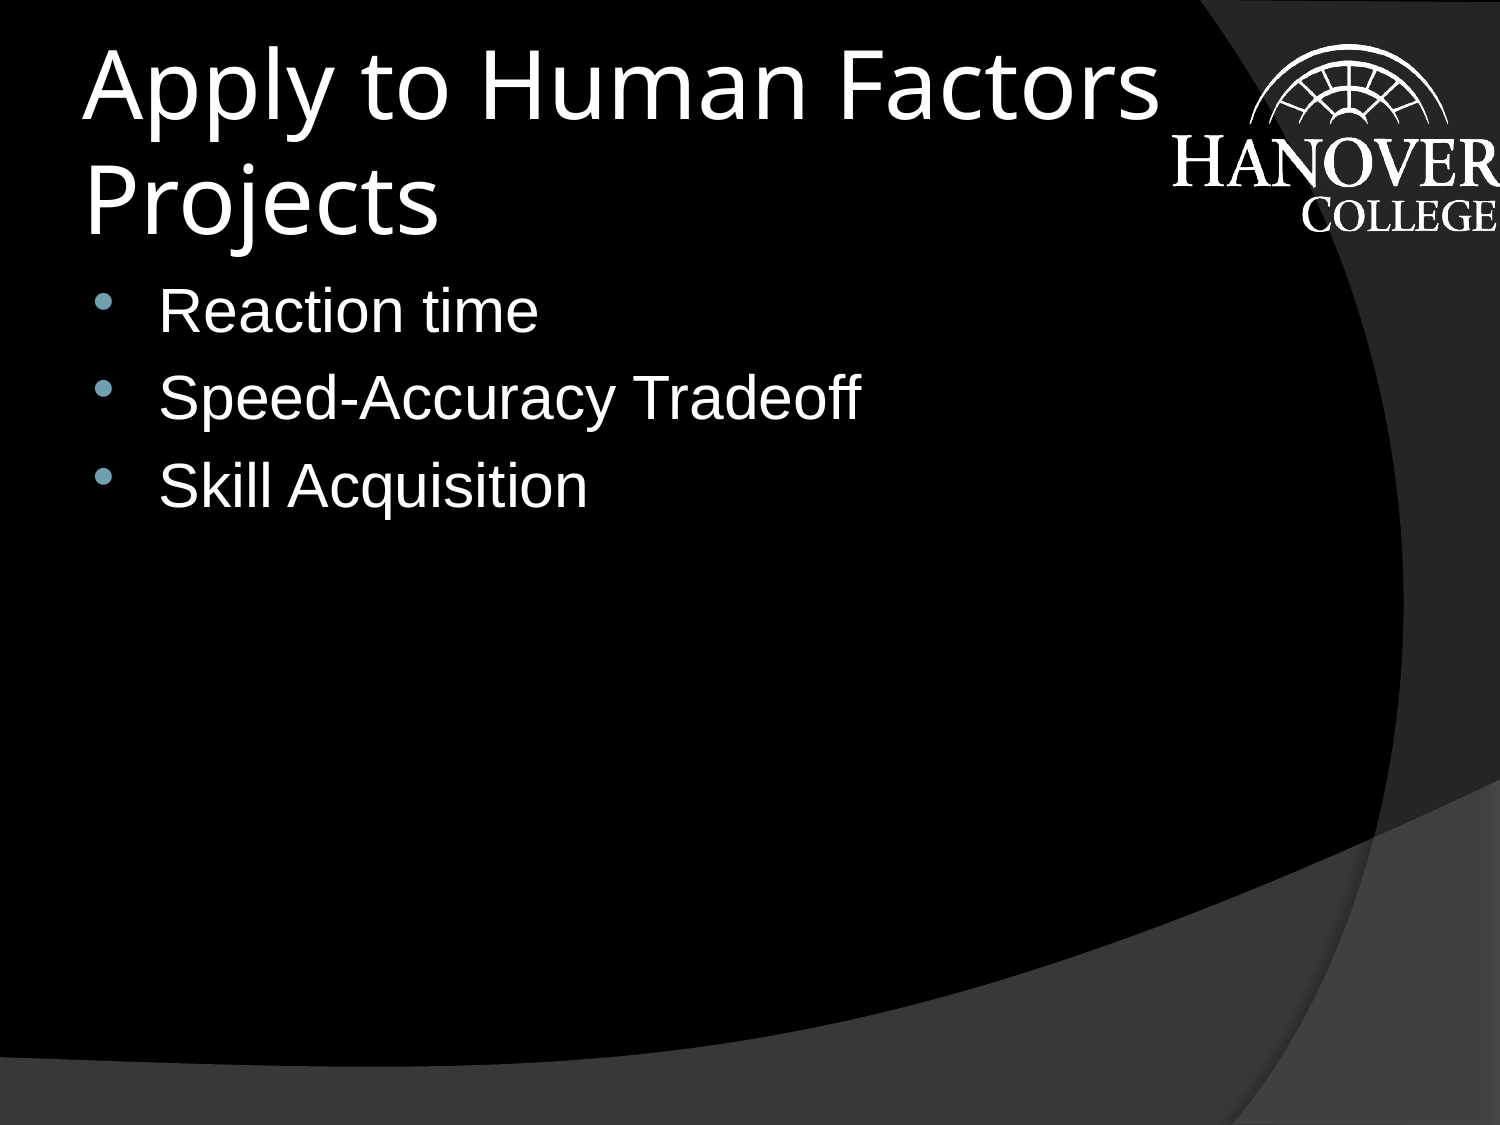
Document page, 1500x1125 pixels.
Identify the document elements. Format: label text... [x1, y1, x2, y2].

list Reaction time Speed-Accuracy Tradeoff Skill Acquisition [75, 262, 1300, 1005]
title Apply to Human Factors Projects [75, 45, 1173, 233]
picture [1172, 44, 1500, 232]
